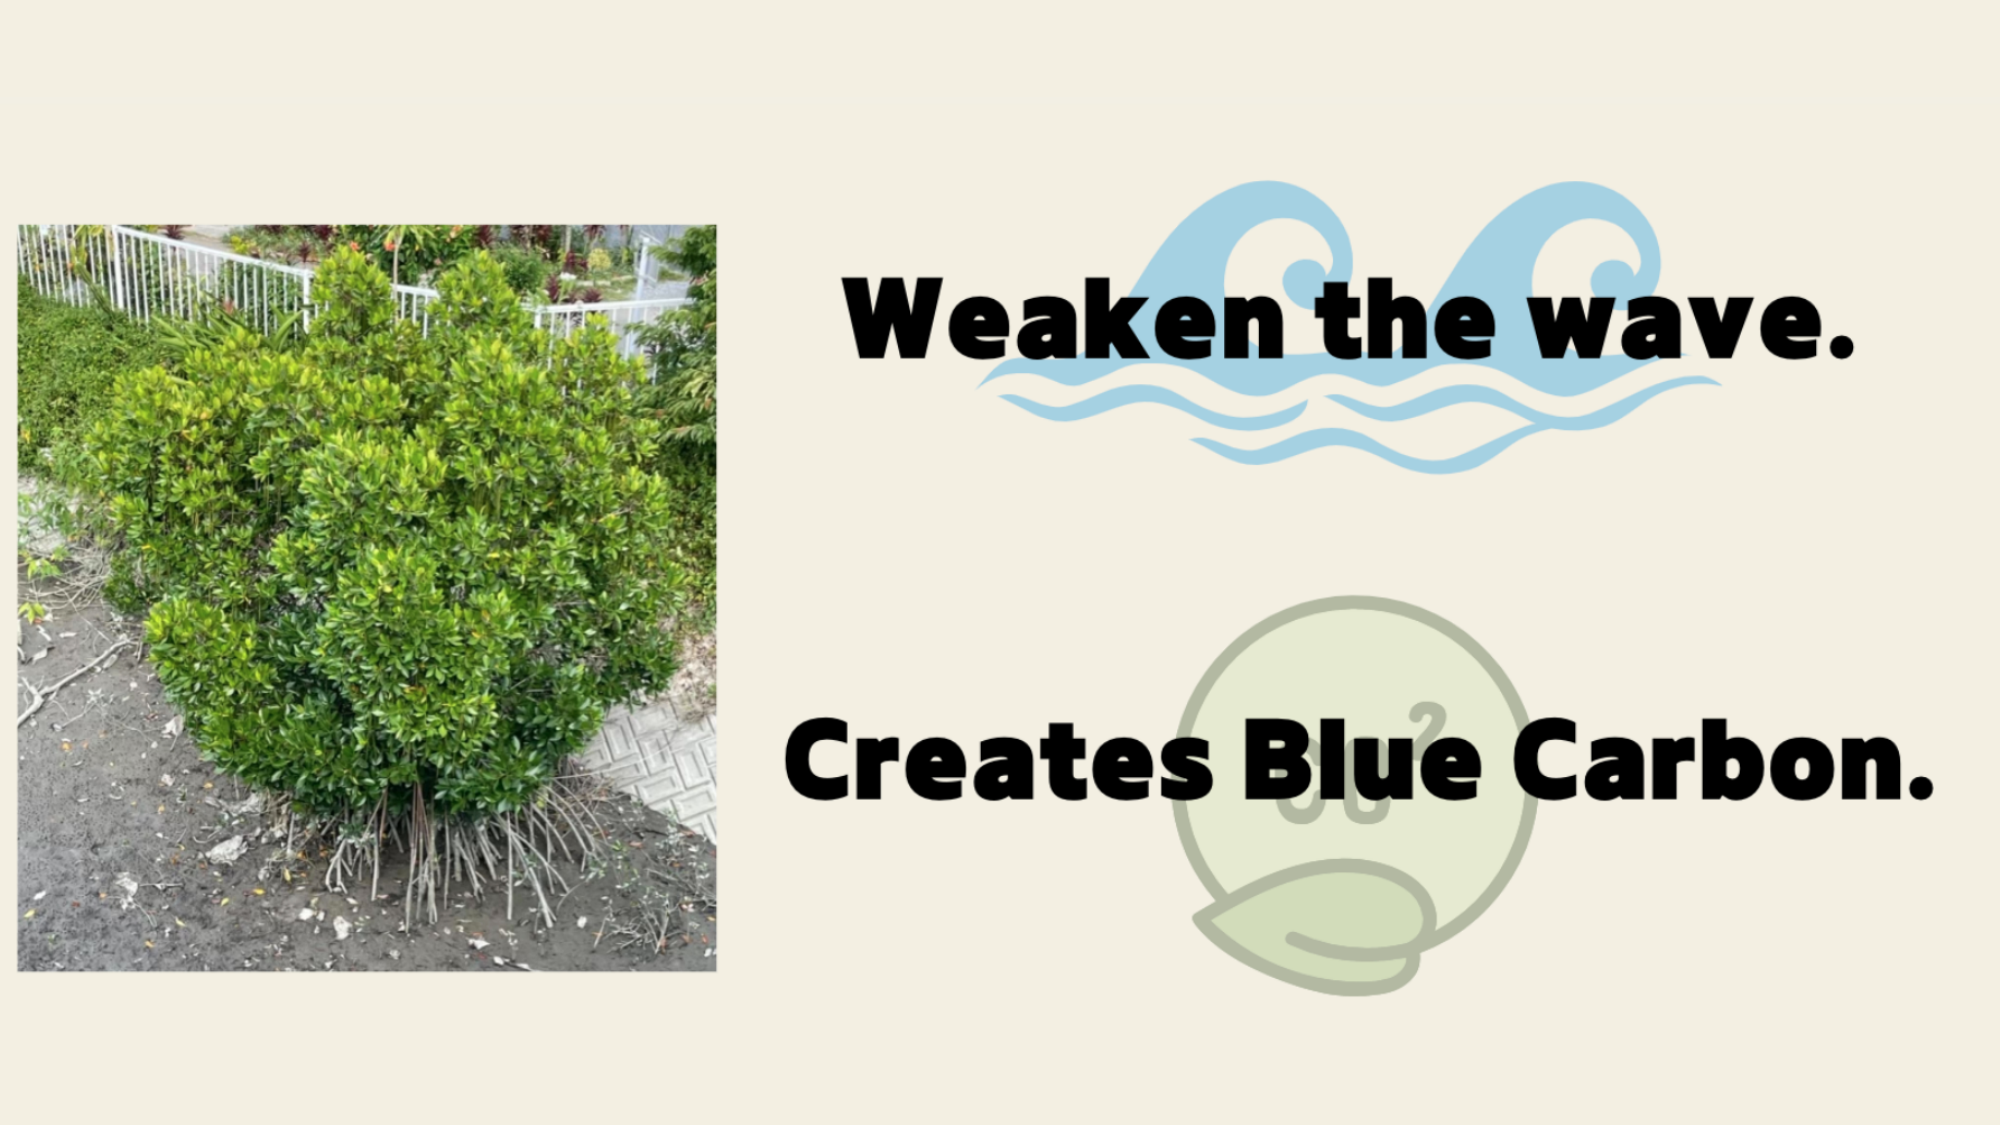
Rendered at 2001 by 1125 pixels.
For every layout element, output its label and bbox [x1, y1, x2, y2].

picture [0, 97, 2000, 1024]
